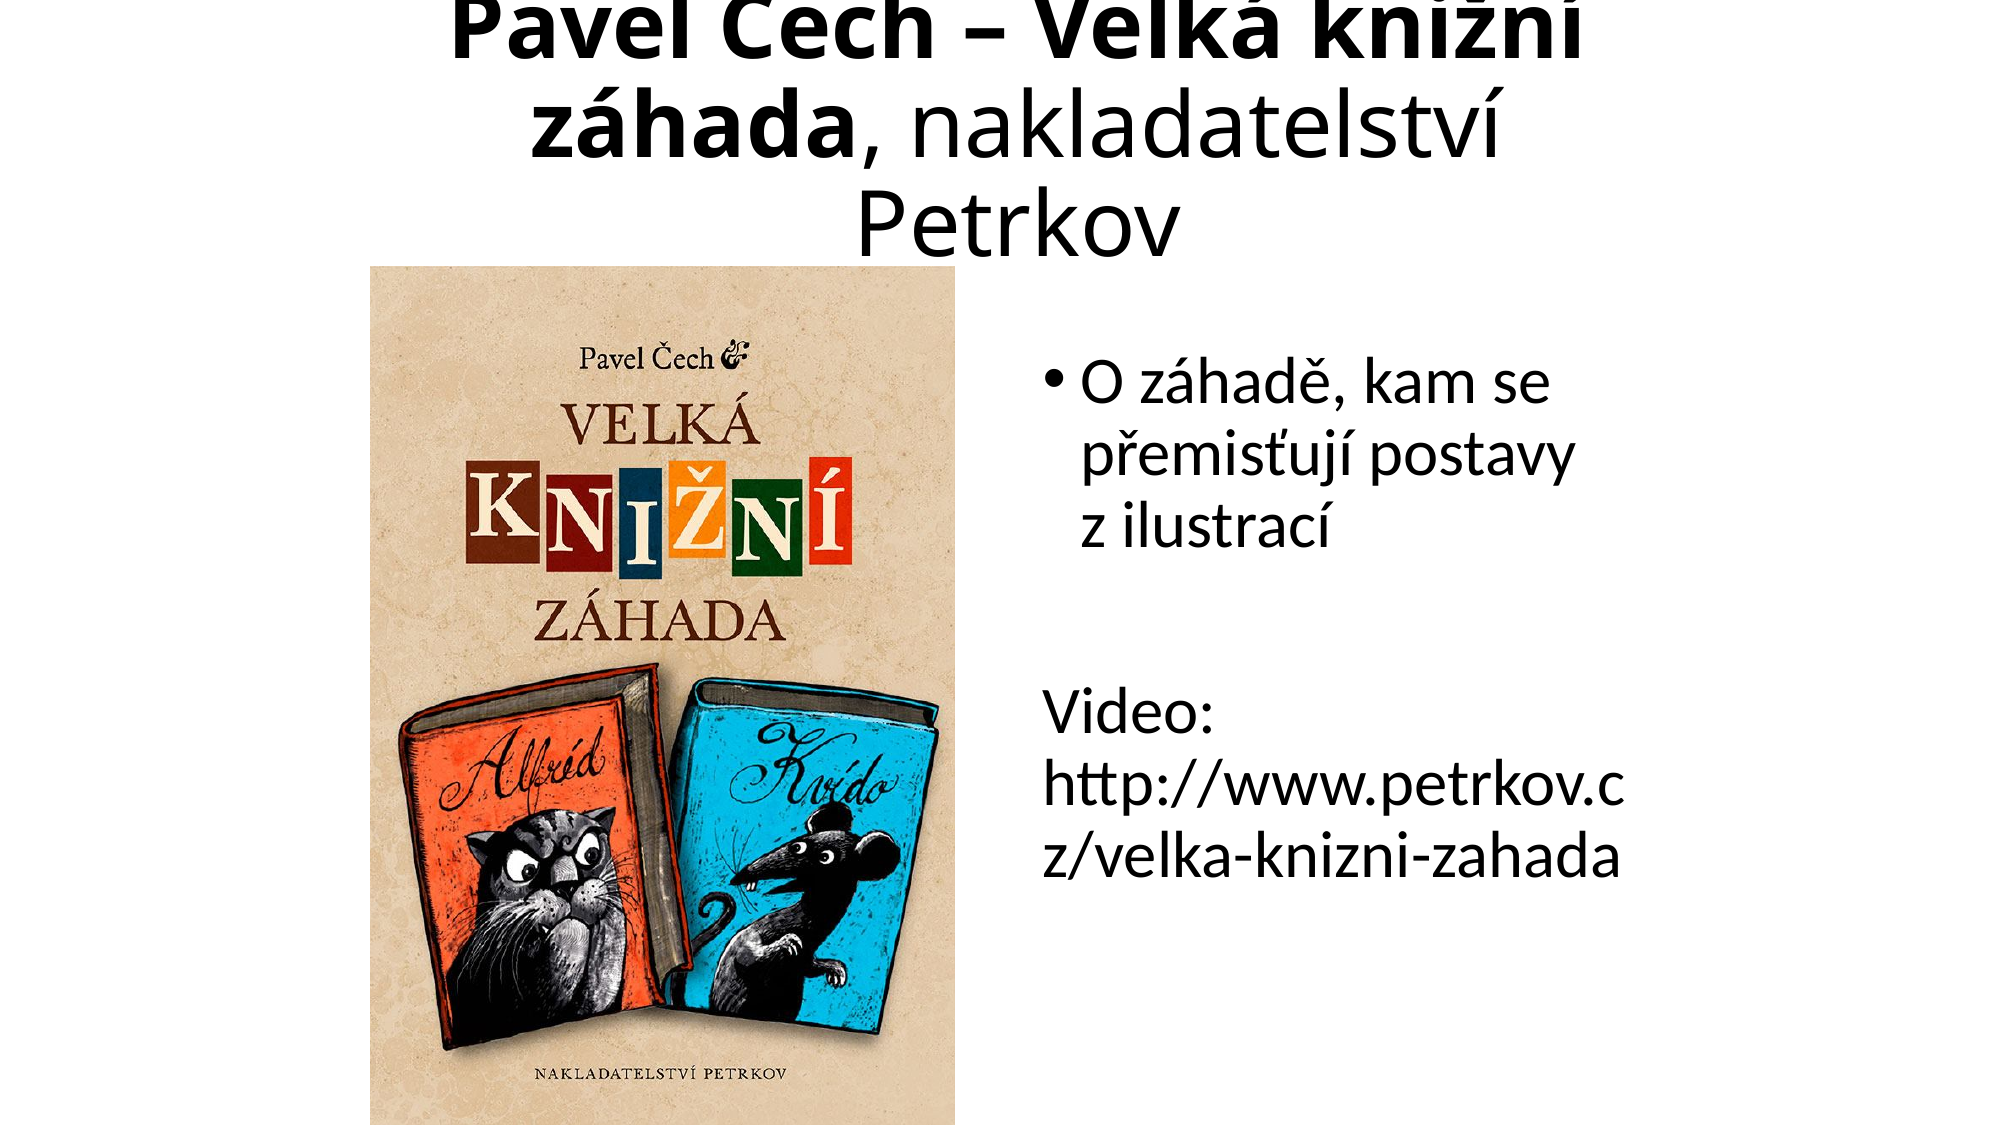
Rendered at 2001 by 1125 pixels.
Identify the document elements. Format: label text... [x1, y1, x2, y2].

title Pavel Čech – Velká knižní záhada, nakladatelství Petrkov [370, 19, 1665, 237]
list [370, 266, 955, 1125]
list O záhadě, kam se přemisťují postavy z ilustrací Video: http://www.petrkov.cz/velka-knizni-zahada [1027, 338, 1648, 1016]
